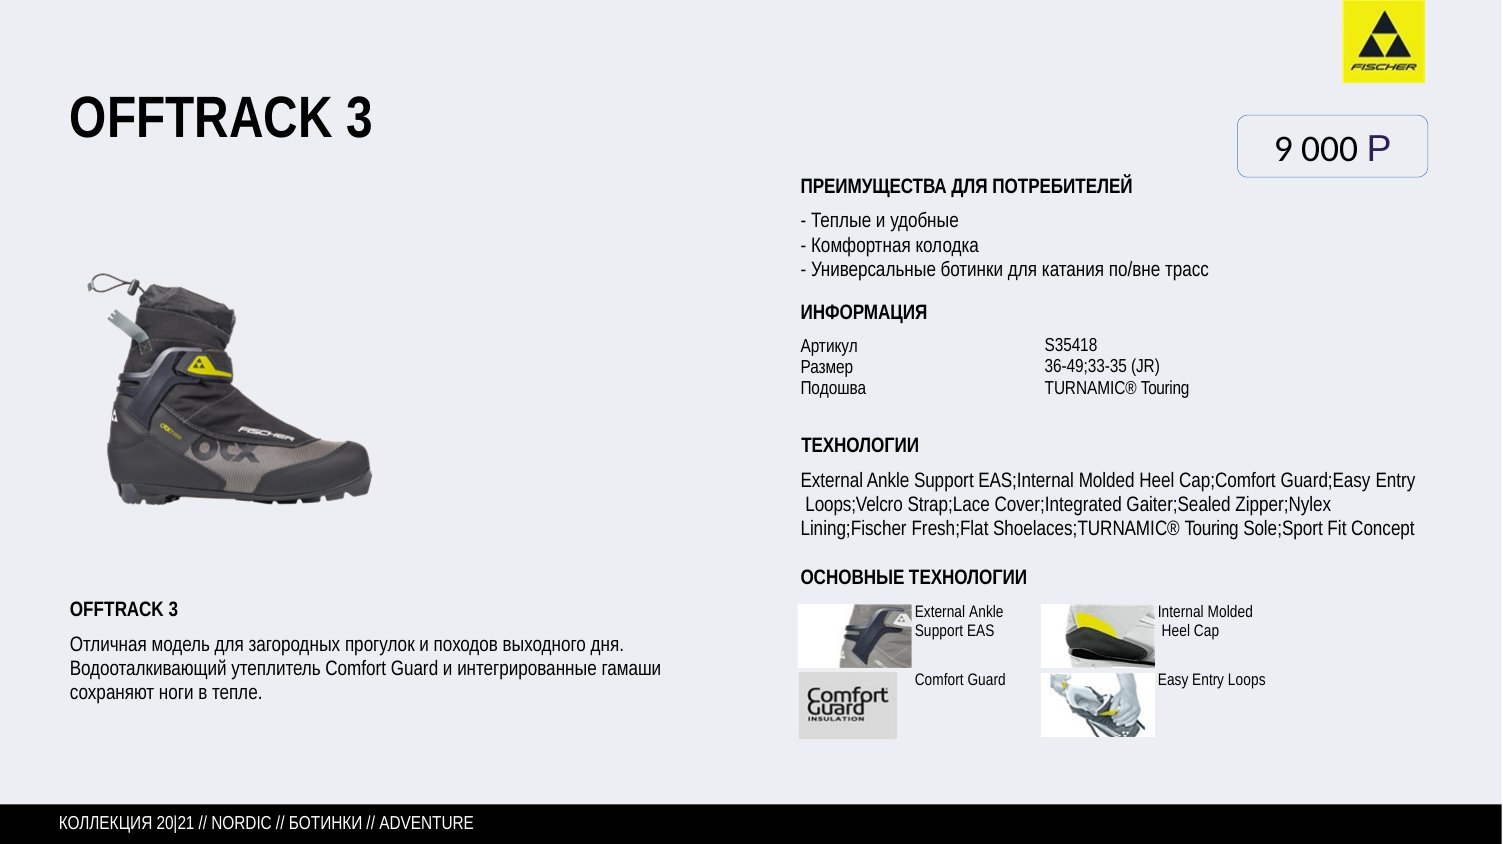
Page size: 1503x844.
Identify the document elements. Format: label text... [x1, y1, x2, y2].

text_box ТЕХНОЛОГИИ External Ankle Support EAS;Internal Molded Heel Cap;Comfort Guard;Easy Entry Loops;Velcro Strap;Lace Cover;Integrated Gaiter;Sealed Zipper;Nylex Lining;Fischer Fresh;Flat Shoelaces;TURNAMIC® Touring Sole;Sport Fit Concept [798, 420, 1420, 540]
text_box Internal Molded Heel Cap [1155, 598, 1255, 640]
text_box OFFTRACK 3 Отличная модель для загородных прогулок и походов выходного дня. Водооталкивающий утеплитель Comfort Guard и интегрированные гамаши сохраняют ноги в тепле. [68, 584, 704, 704]
text_box [797, 670, 898, 740]
text_box Артикул Размер Подошва [798, 330, 896, 399]
text_box Easy Entry Loops [1155, 667, 1268, 690]
text_box [0, 804, 1502, 844]
text_box 9 000 P [1235, 113, 1431, 180]
text_box Comfort Guard [912, 667, 1008, 690]
picture [1342, 0, 1425, 83]
text_box КОЛЛЕКЦИЯ 20|21 // NORDIC // БОТИНКИ // ADVENTURE [56, 809, 814, 833]
text_box ОСНОВНЫЕ ТЕХНОЛОГИИ External Ankle Support EAS [798, 547, 1043, 640]
text_box ПРЕИМУЩЕСТВА ДЛЯ ПОТРЕБИТЕЛЕЙ - Теплые и удобные - Комфортная колодка - Универсальные ботинки для катания по/вне трасс ИНФОРМАЦИЯ [798, 161, 1314, 324]
text_box [67, 174, 413, 598]
text_box S35418 36-49;33-35 (JR) TURNAMIC® Touring [1042, 330, 1194, 399]
text_box [1040, 673, 1155, 738]
text_box [1040, 604, 1155, 669]
title OFFTRACK 3 [68, 76, 376, 174]
text_box [797, 604, 912, 669]
